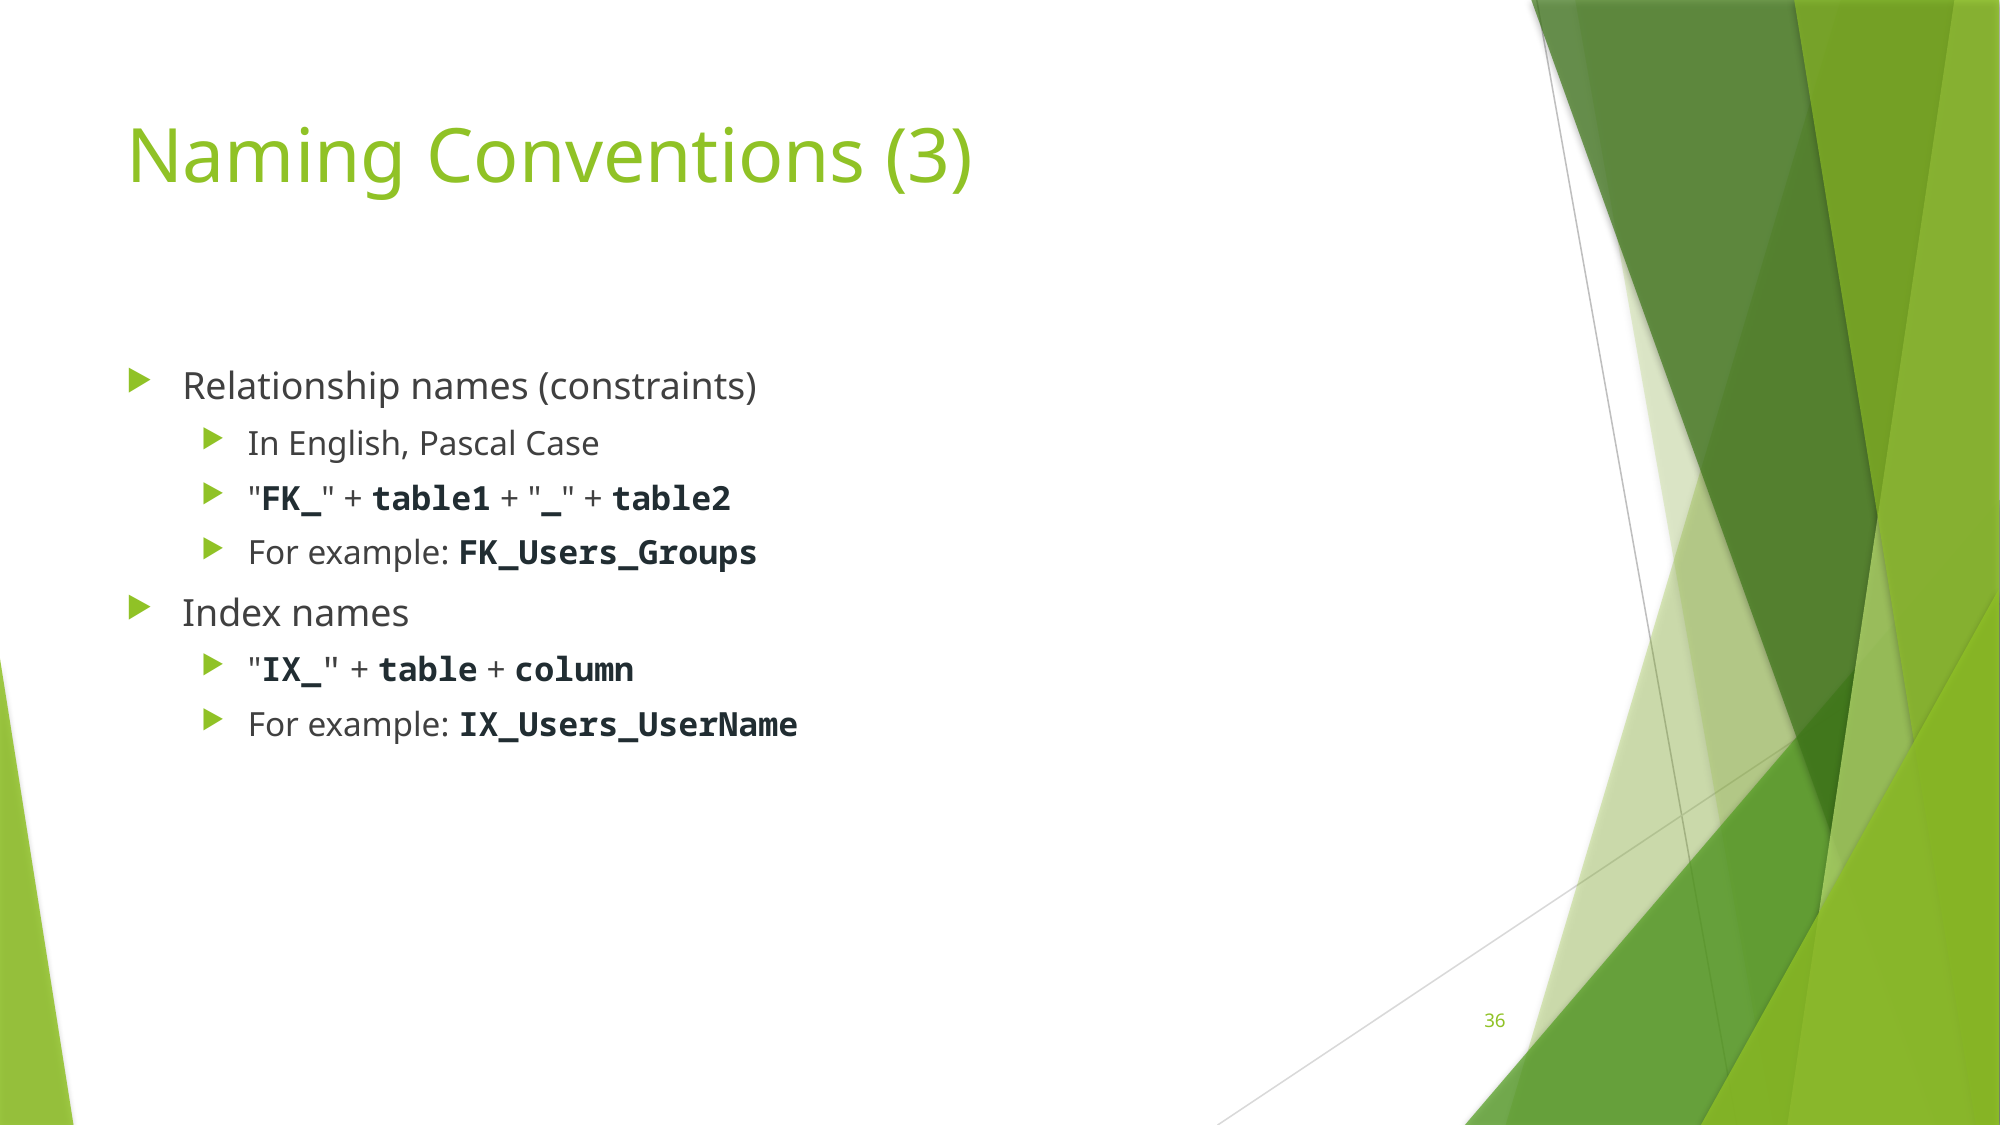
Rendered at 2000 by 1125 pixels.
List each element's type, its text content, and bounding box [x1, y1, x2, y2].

slide_number 36 [1408, 991, 1521, 1051]
list Relationship names (constraints) In English, Pascal Case "FK_" + table1 + "_" + table2 For example: FK_Users_Groups Index names "IX_" + table + column For example: IX_Users_UserName [111, 354, 1521, 992]
title Naming Conventions (3) [111, 99, 1521, 317]
